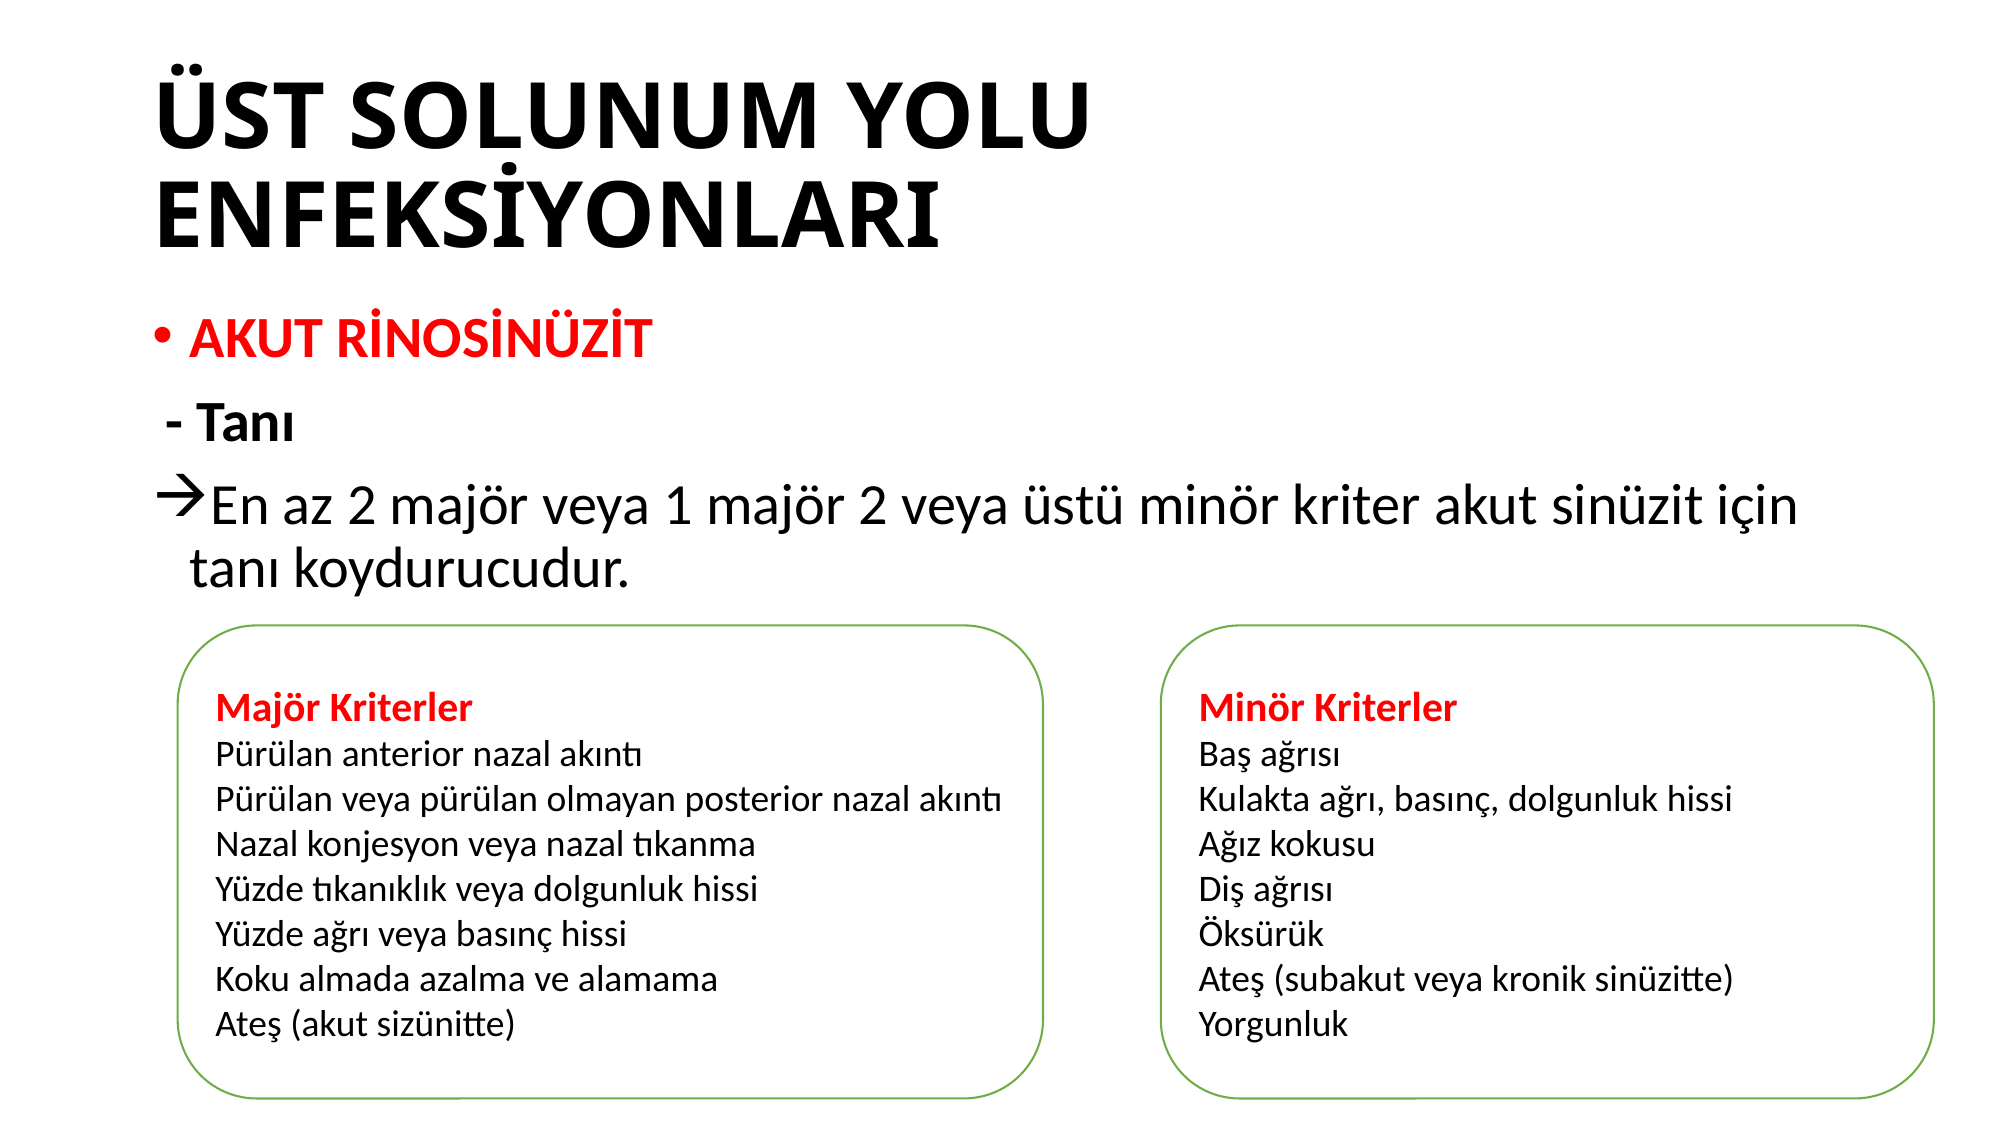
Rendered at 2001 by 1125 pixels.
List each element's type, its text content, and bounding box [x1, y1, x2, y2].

list AKUT RİNOSİNÜZİT - Tanı En az 2 majör veya 1 majör 2 veya üstü minör kriter akut sinüzit için tanı koydurucudur. [137, 299, 1863, 1014]
text_box Minör Kriterler Baş ağrısı Kulakta ağrı, basınç, dolgunluk hissi Ağız kokusu Diş ağrısı Öksürük Ateş (subakut veya kronik sinüzitte) Yorgunluk [1159, 624, 1935, 1100]
text_box Majör Kriterler Pürülan anterior nazal akıntı Pürülan veya pürülan olmayan posterior nazal akıntı Nazal konjesyon veya nazal tıkanma Yüzde tıkanıklık veya dolgunluk hissi Yüzde ağrı veya basınç hissi Koku almada azalma ve alamama Ateş (akut sizünitte) [176, 624, 1045, 1100]
title ÜST SOLUNUM YOLU ENFEKSİYONLARI [137, 59, 1863, 278]
